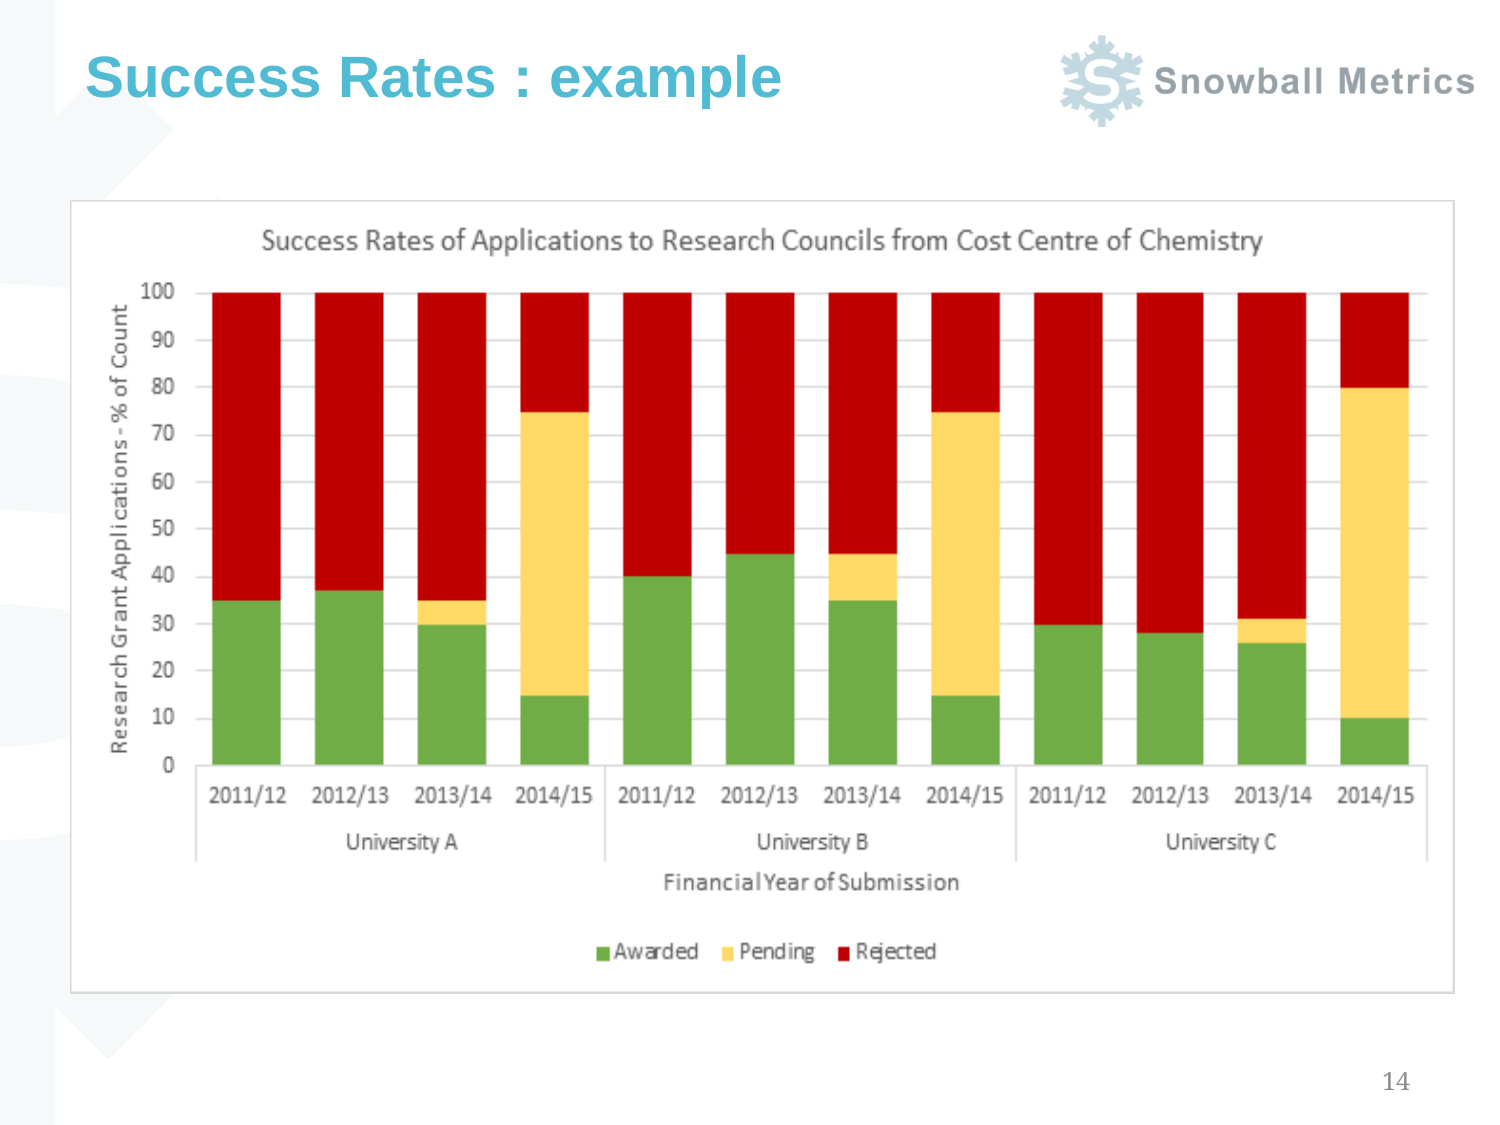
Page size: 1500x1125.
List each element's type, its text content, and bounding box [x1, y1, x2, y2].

slide_number 14 [1200, 1052, 1425, 1113]
title Success Rates : example [70, 18, 1034, 131]
picture [0, 0, 1500, 1125]
